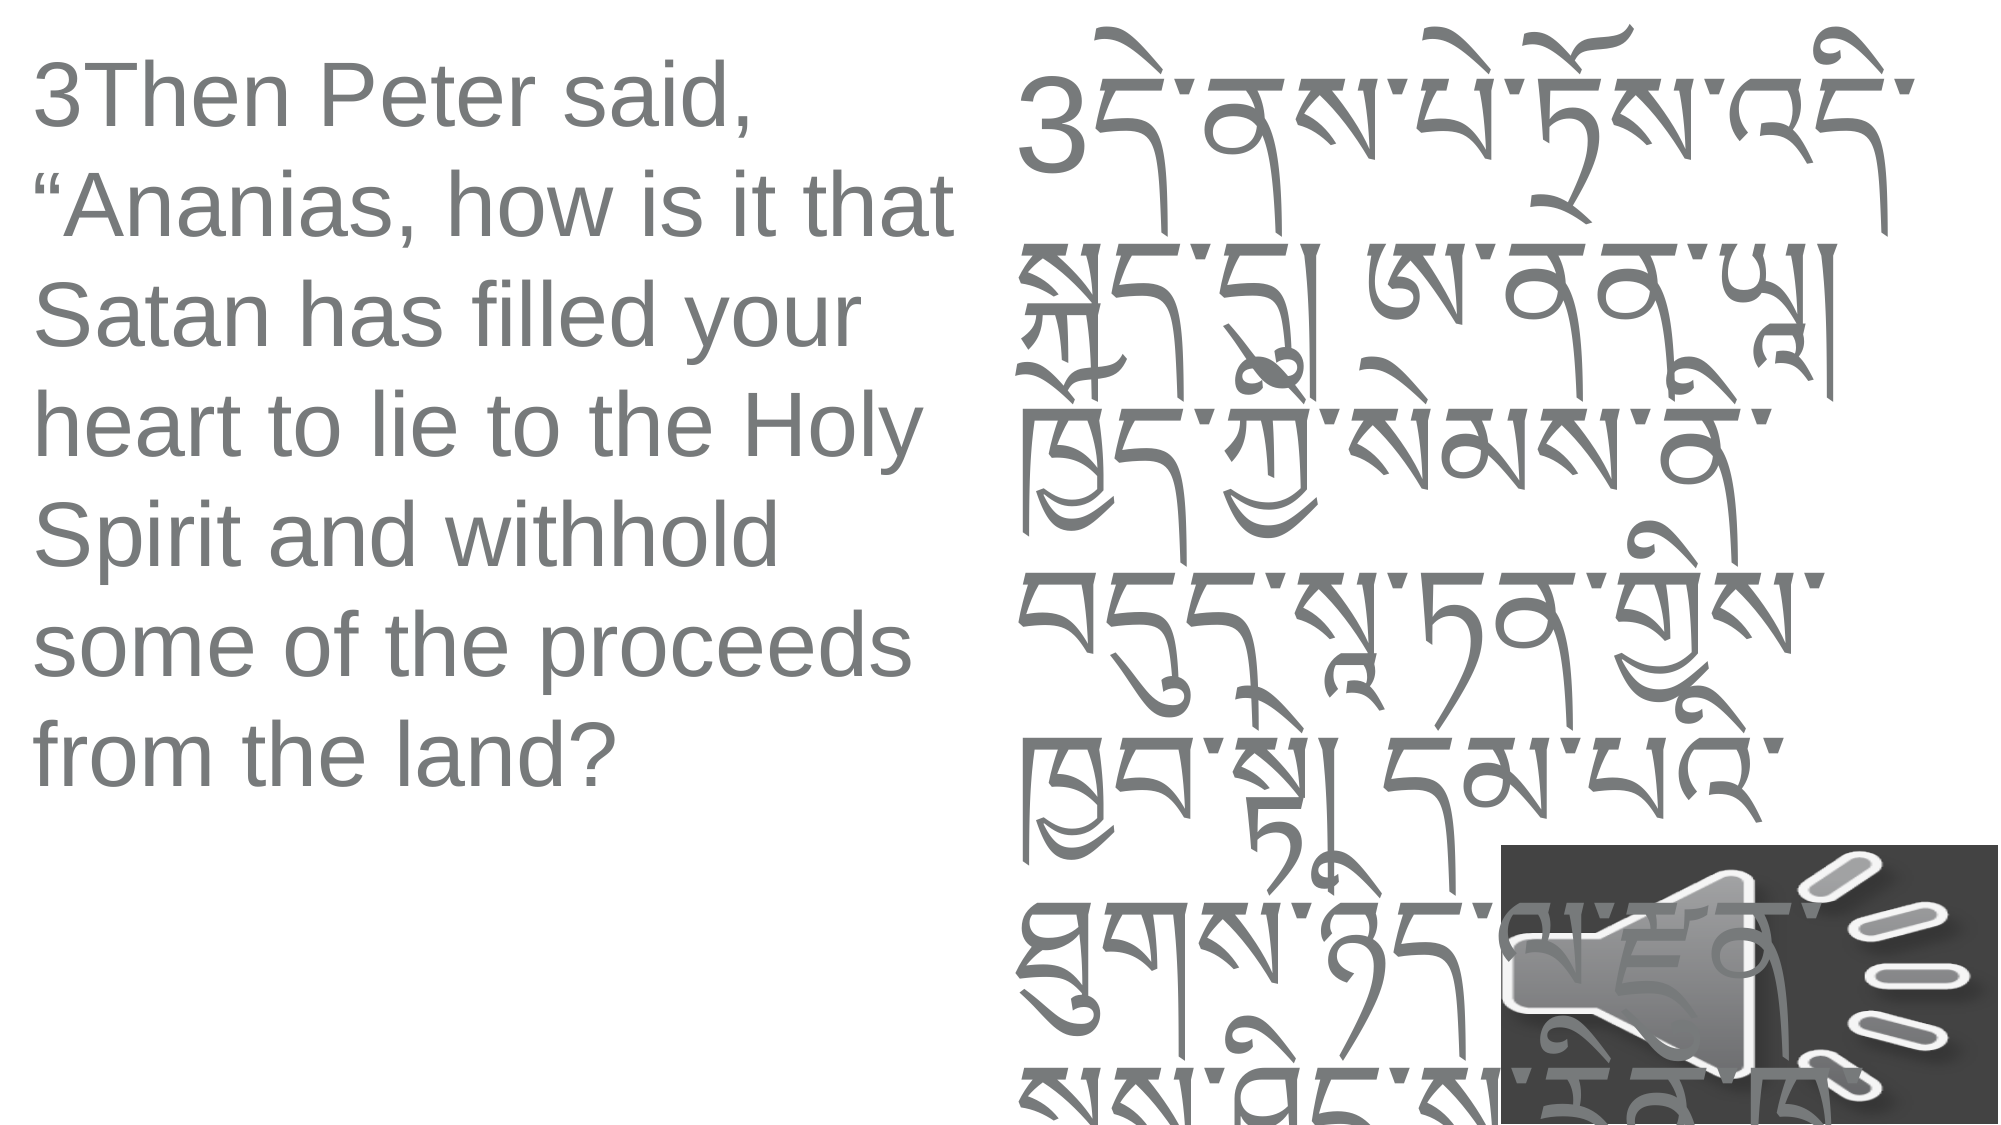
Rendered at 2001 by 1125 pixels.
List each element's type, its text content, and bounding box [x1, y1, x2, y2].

text_box 3Then Peter said, “Ananias, how is it that Satan has filled your heart to lie to the Holy Spirit and withhold some of the proceeds from the land? [18, 27, 973, 1104]
text_box 3དེ་ནས་པེ་ཏྲོས་འདི་སྐད༌དུ། ཨ་ནན༌ཡཱ། ཁྱོད་ཀྱི་སེམས་ནི་བདུད་སཱ་ཏན་གྱིས་ཁྱབ༌སྟེ། དམ་པའི་ཐུགས་ཉིད་ལ་རྫུན་སྨྲས་ཤིང་ས་རིན་ཁ་ཤས་རང་ལ་བཞག་པ་དེ་ཅི༌ཡིན། [999, 27, 2000, 1104]
picture [1500, 843, 2000, 1125]
